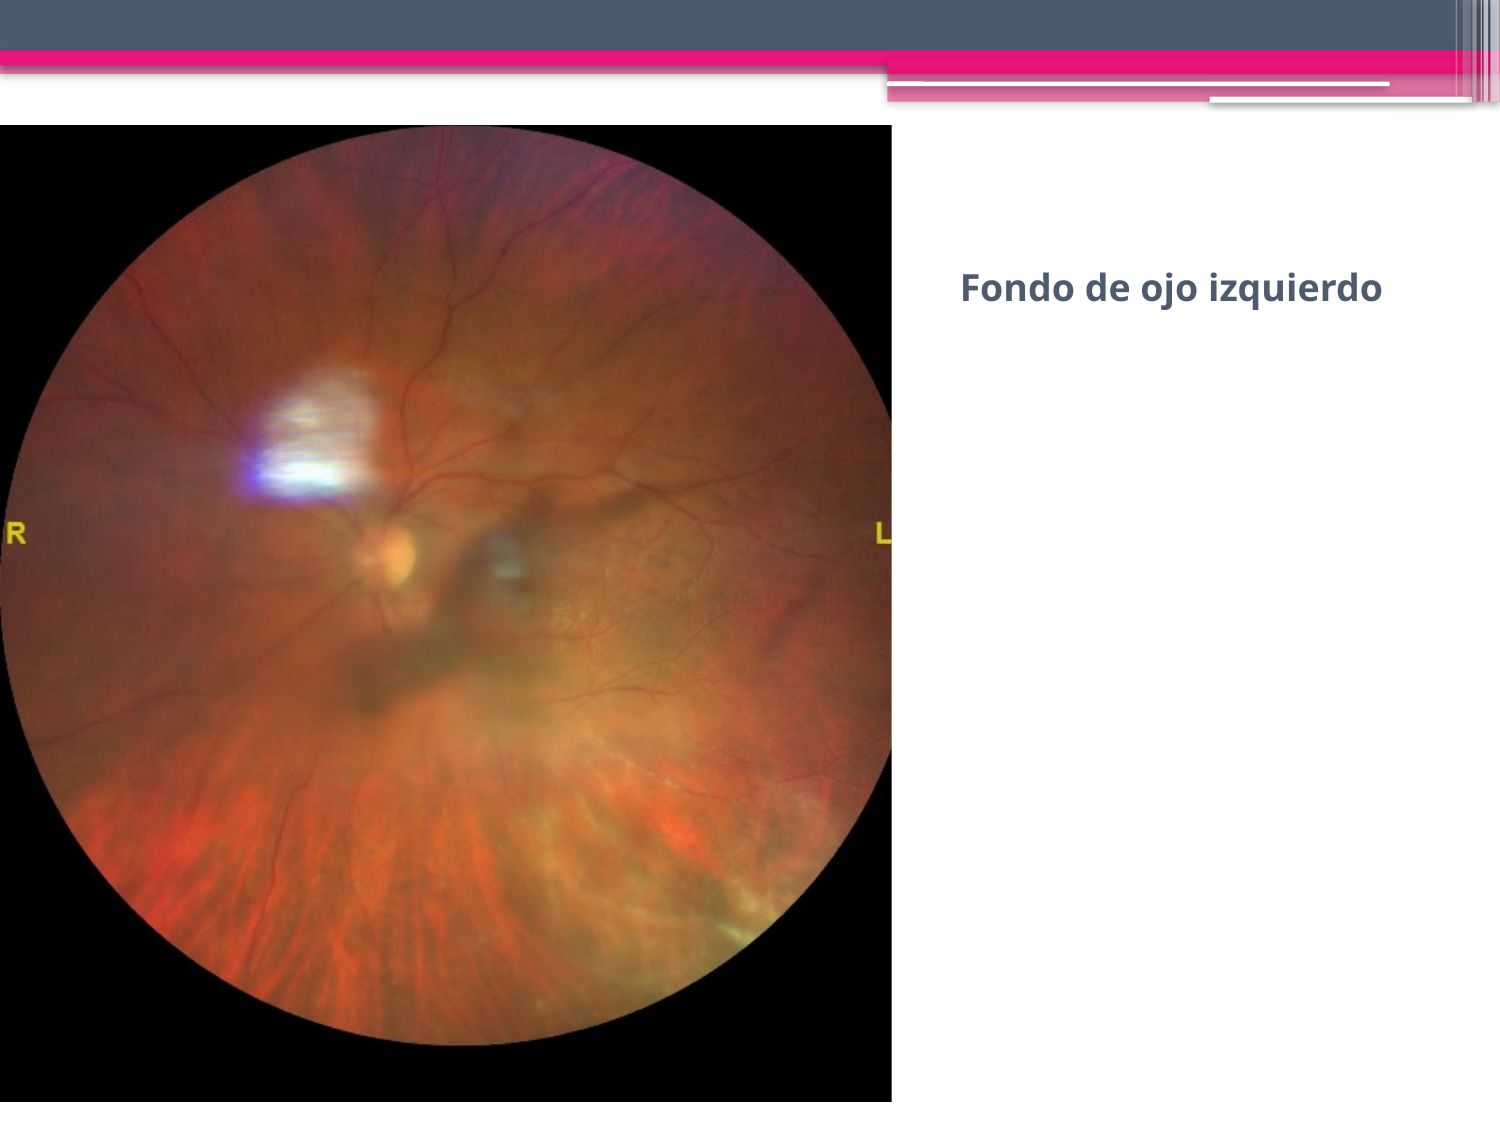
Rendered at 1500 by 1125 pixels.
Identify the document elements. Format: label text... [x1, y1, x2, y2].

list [0, 125, 892, 1102]
title Fondo de ojo izquierdo [945, 172, 1500, 317]
